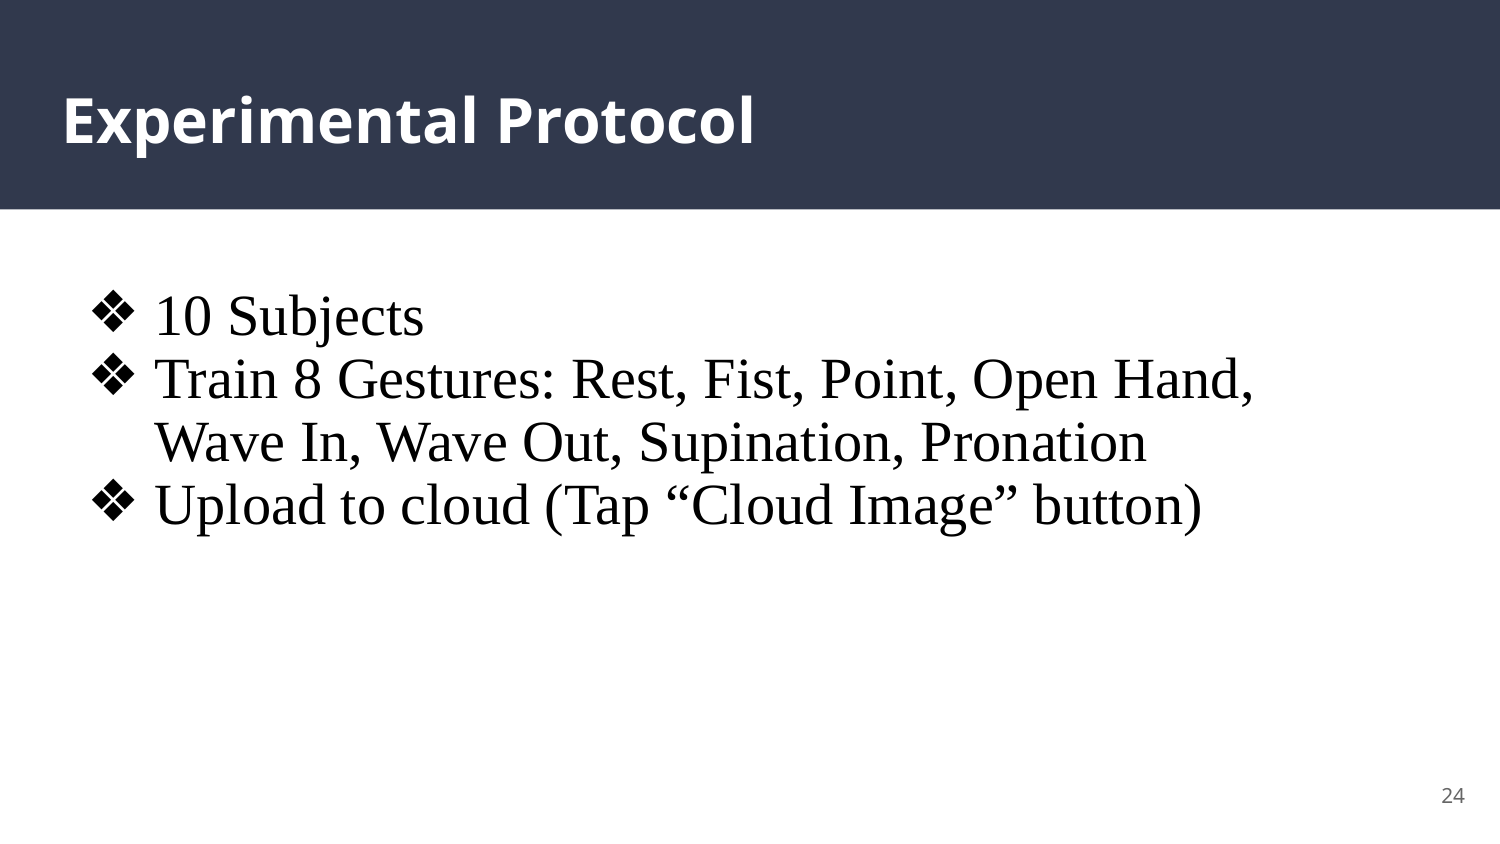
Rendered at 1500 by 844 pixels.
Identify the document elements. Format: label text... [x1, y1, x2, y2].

slide_number ‹#› [1389, 764, 1480, 830]
title Experimental Protocol [46, 65, 1444, 169]
text_box 10 Subjects Train 8 Gestures: Rest, Fist, Point, Open Hand, Wave In, Wave Out, Supination, Pronation Upload to cloud (Tap “Cloud Image” button) [64, 270, 1400, 830]
